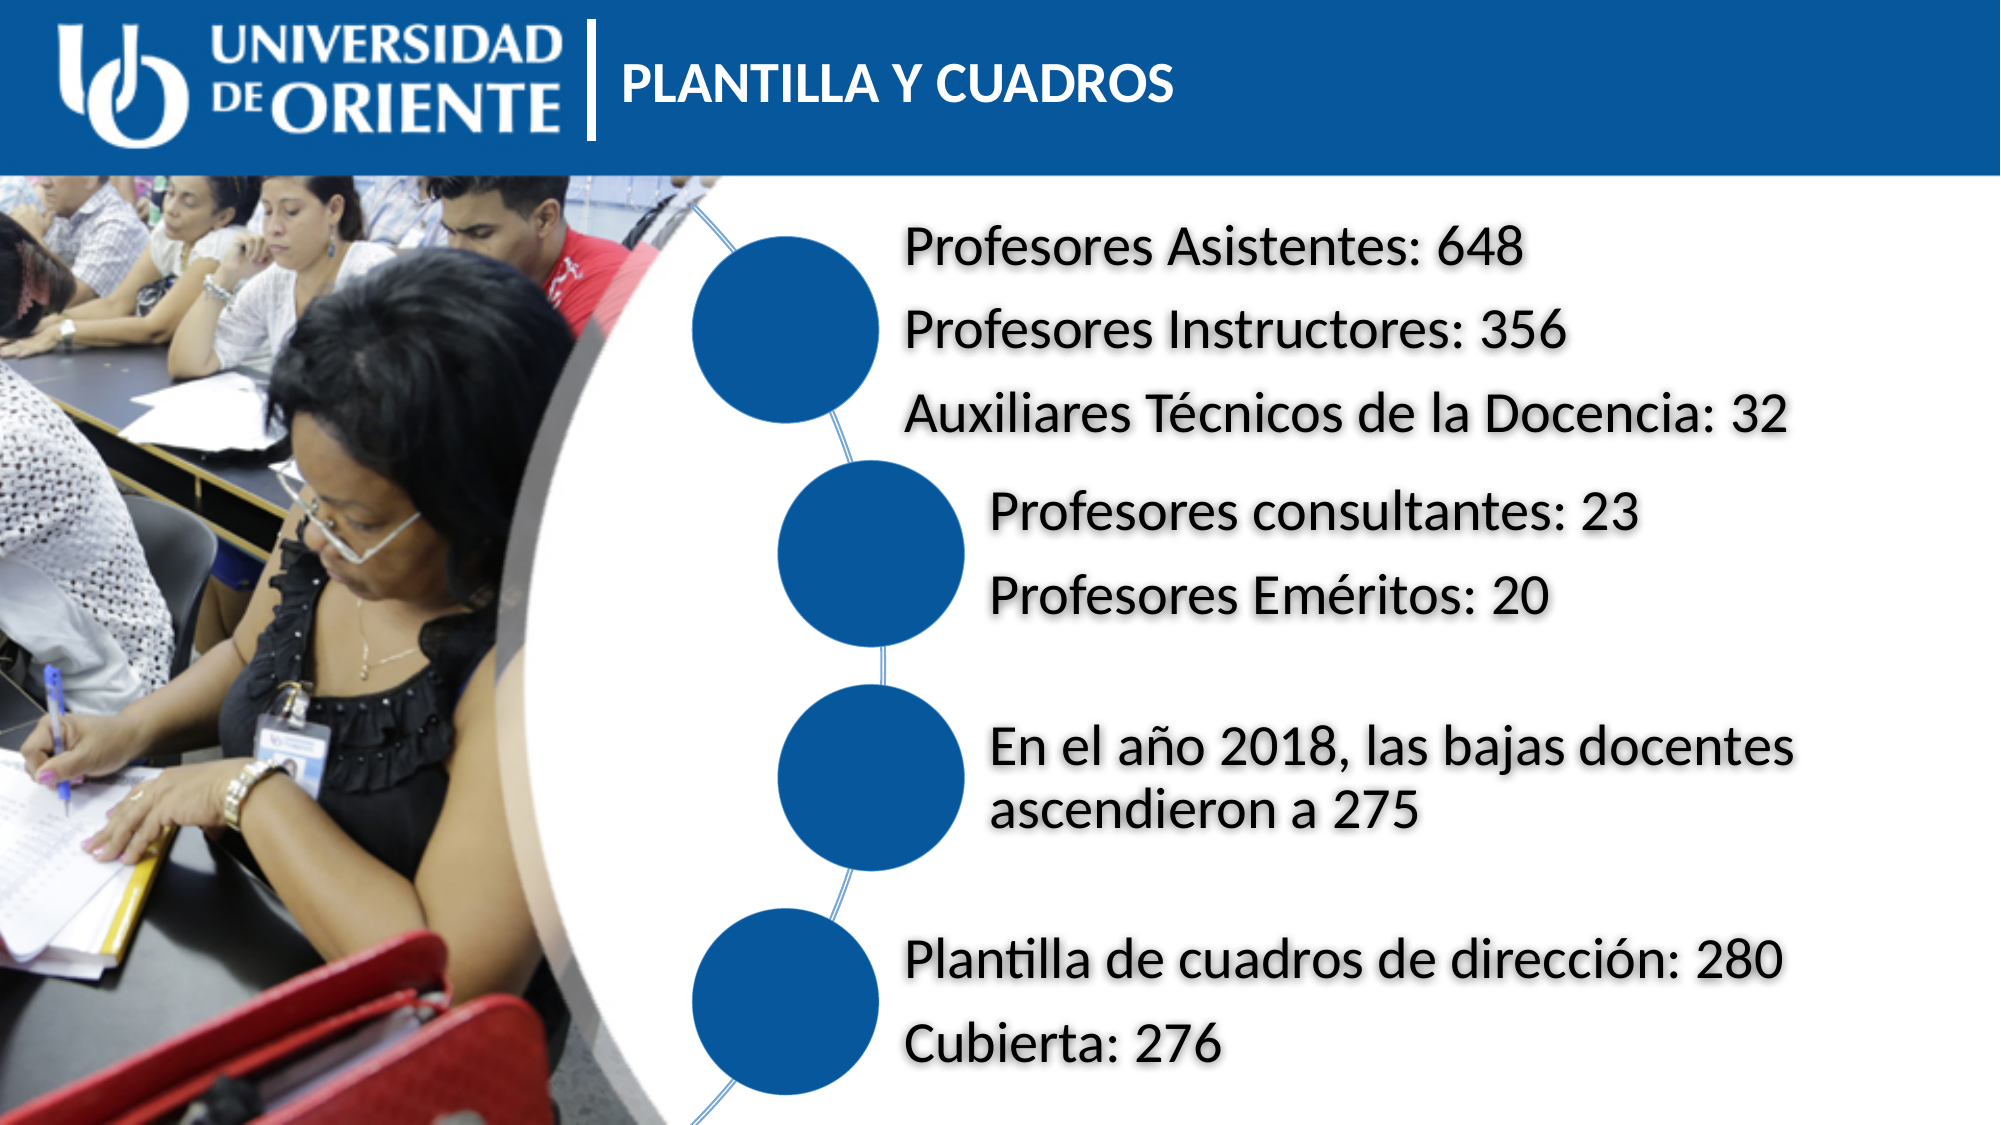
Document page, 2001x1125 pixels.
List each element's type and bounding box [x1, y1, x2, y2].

text_box [676, 180, 2000, 1125]
list [0, 0, 2000, 1125]
